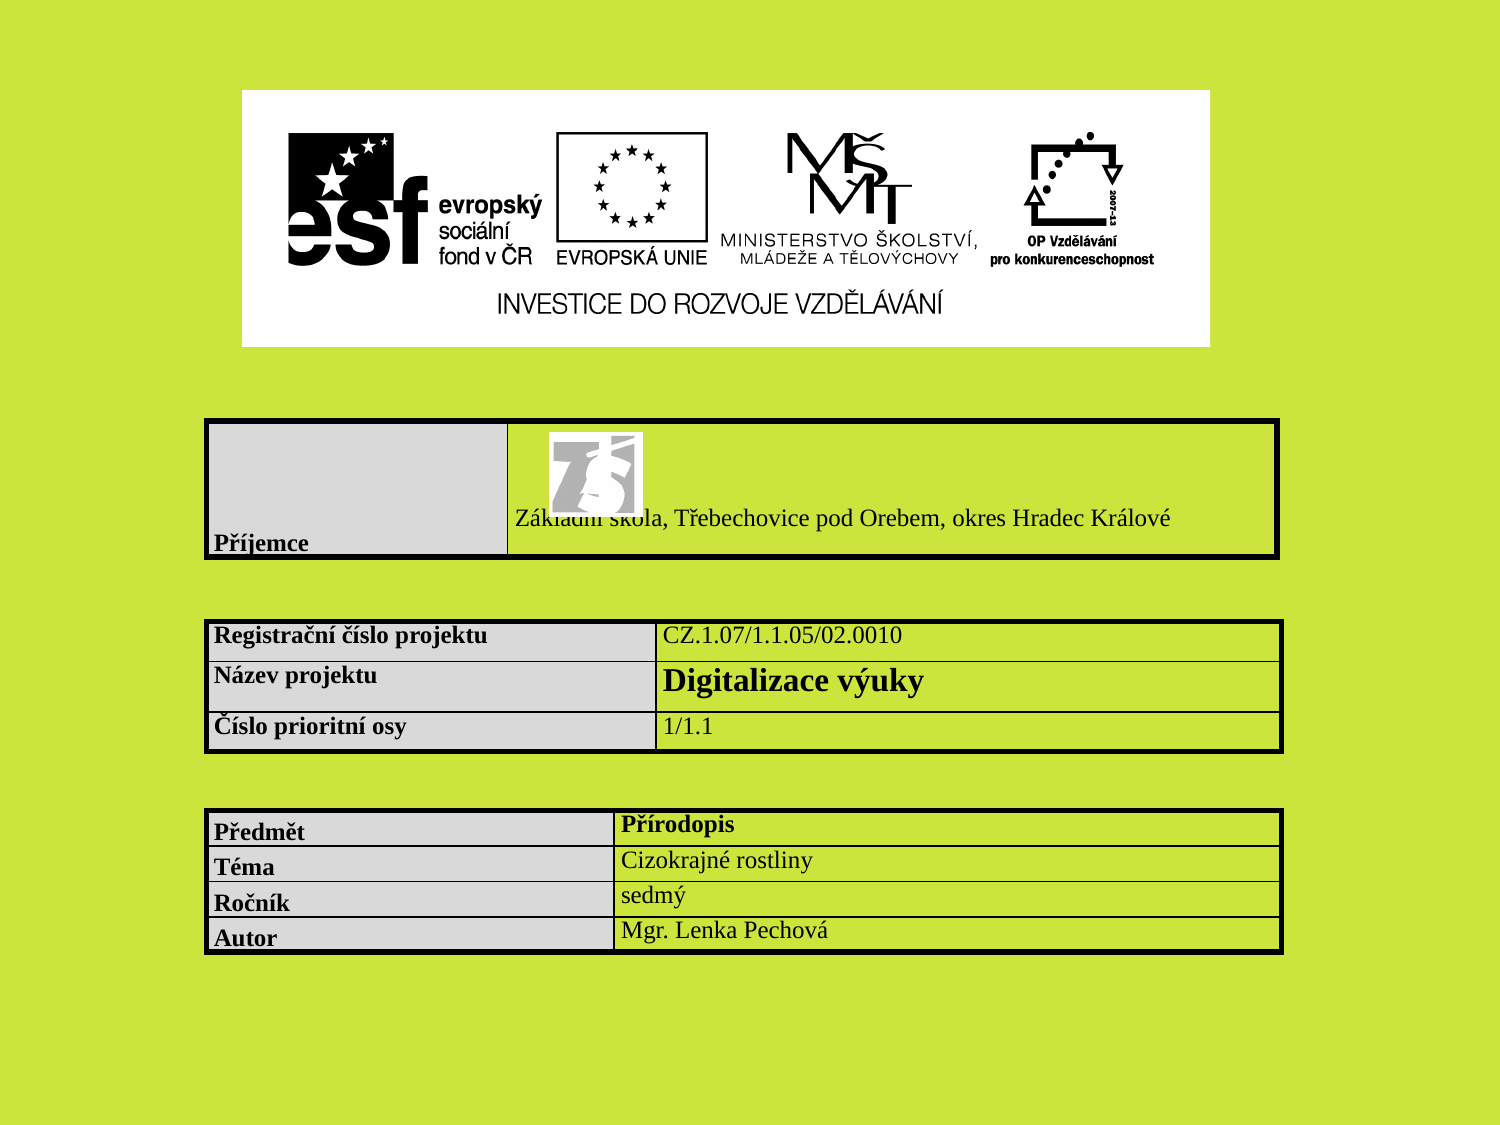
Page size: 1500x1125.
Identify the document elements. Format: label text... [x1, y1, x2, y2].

table_cell Číslo prioritní osy [209, 713, 655, 749]
table_cell sedmý [615, 882, 1279, 916]
table_cell Název projektu [209, 662, 655, 711]
table_cell Digitalizace výuky [657, 662, 1279, 711]
table_cell Autor [209, 918, 613, 949]
picture [548, 432, 644, 518]
table_header CZ.1.07/1.1.05/02.0010 [657, 624, 1279, 661]
table_cell Cizokrajné rostliny [615, 847, 1279, 881]
table_cell Téma [209, 847, 613, 881]
table_header Předmět [209, 813, 613, 845]
table_cell Mgr. Lenka Pechová [615, 918, 1279, 949]
table_header Přírodopis [615, 813, 1279, 845]
picture [241, 89, 1211, 347]
table_header Základní škola, Třebechovice pod Orebem, okres Hradec Králové [508, 424, 1274, 554]
table_header Příjemce [209, 424, 507, 554]
table_cell 1/1.1 [657, 713, 1279, 749]
table_header Registrační číslo projektu [209, 624, 655, 661]
table_cell Ročník [209, 882, 613, 916]
